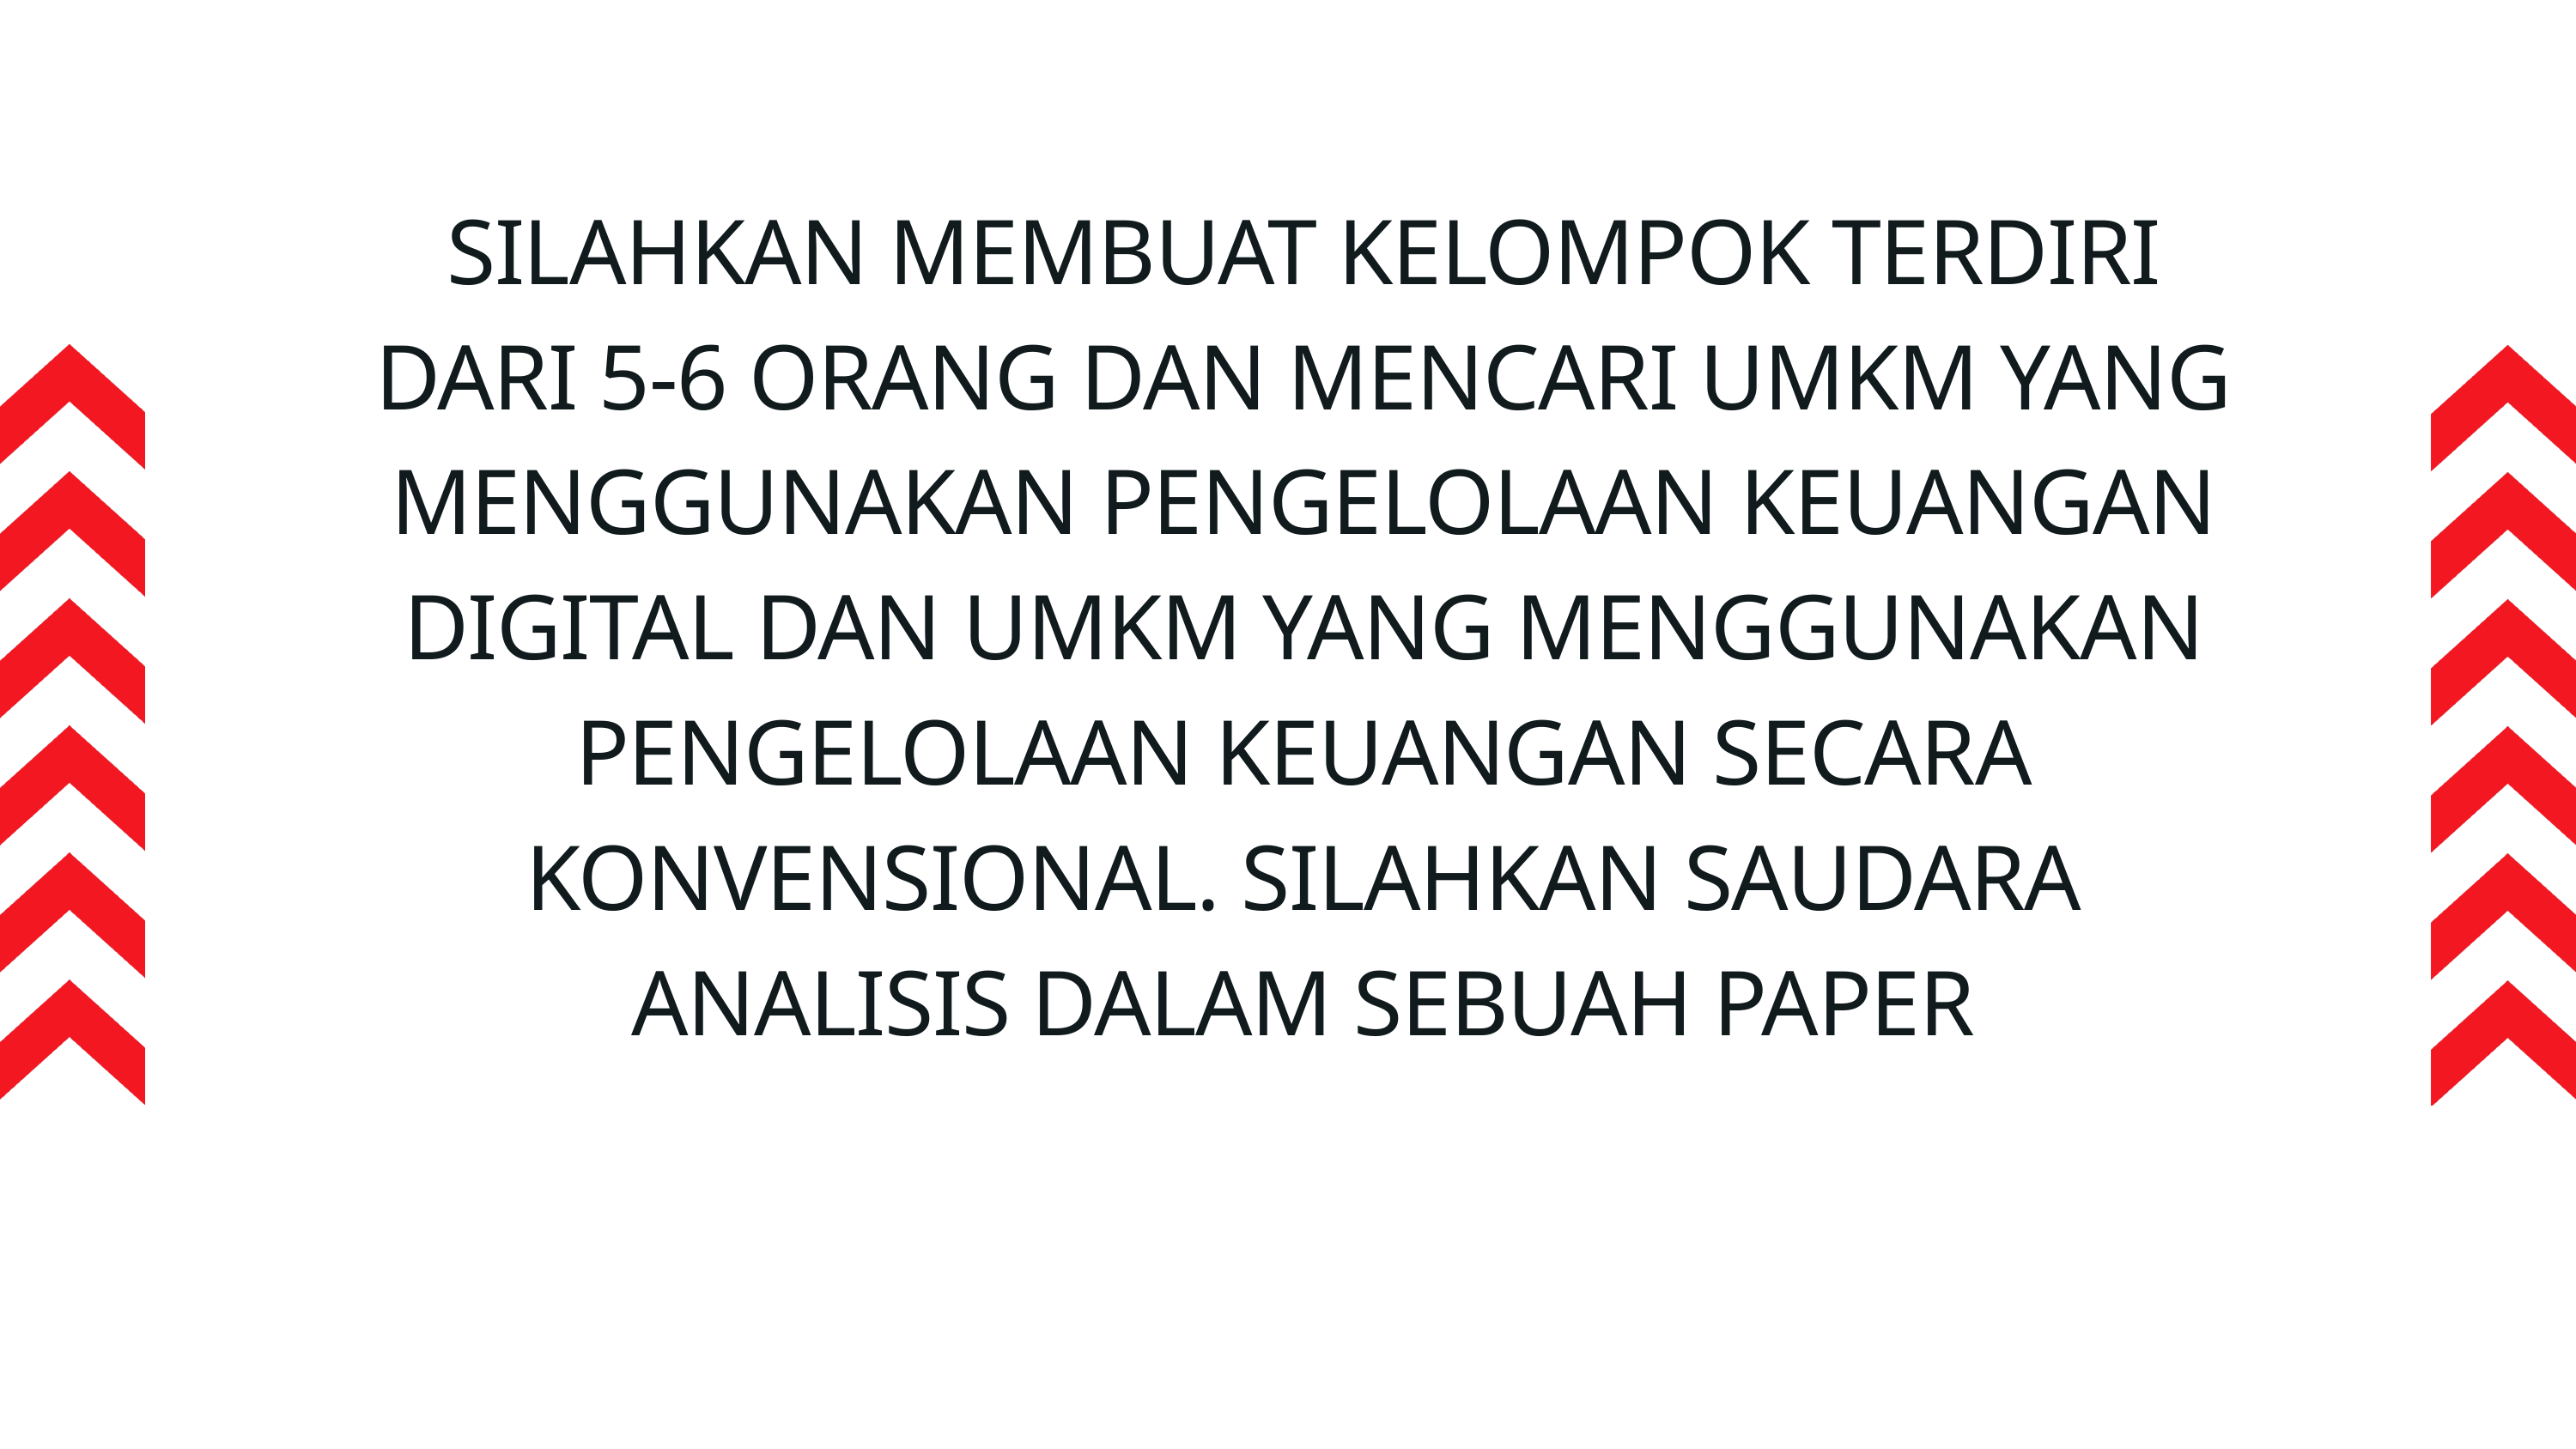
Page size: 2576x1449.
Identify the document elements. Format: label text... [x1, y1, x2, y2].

text_box [0, 343, 145, 1106]
text_box [2431, 344, 2576, 1106]
text_box SILAHKAN MEMBUAT KELOMPOK TERDIRI DARI 5-6 ORANG DAN MENCARI UMKM YANG MENGGUNAKAN PENGELOLAAN KEUANGAN DIGITAL DAN UMKM YANG MENGGUNAKAN PENGELOLAAN KEUANGAN SECARA KONVENSIONAL. SILAHKAN SAUDARA ANALISIS DALAM SEBUAH PAPER [343, 177, 2263, 1053]
